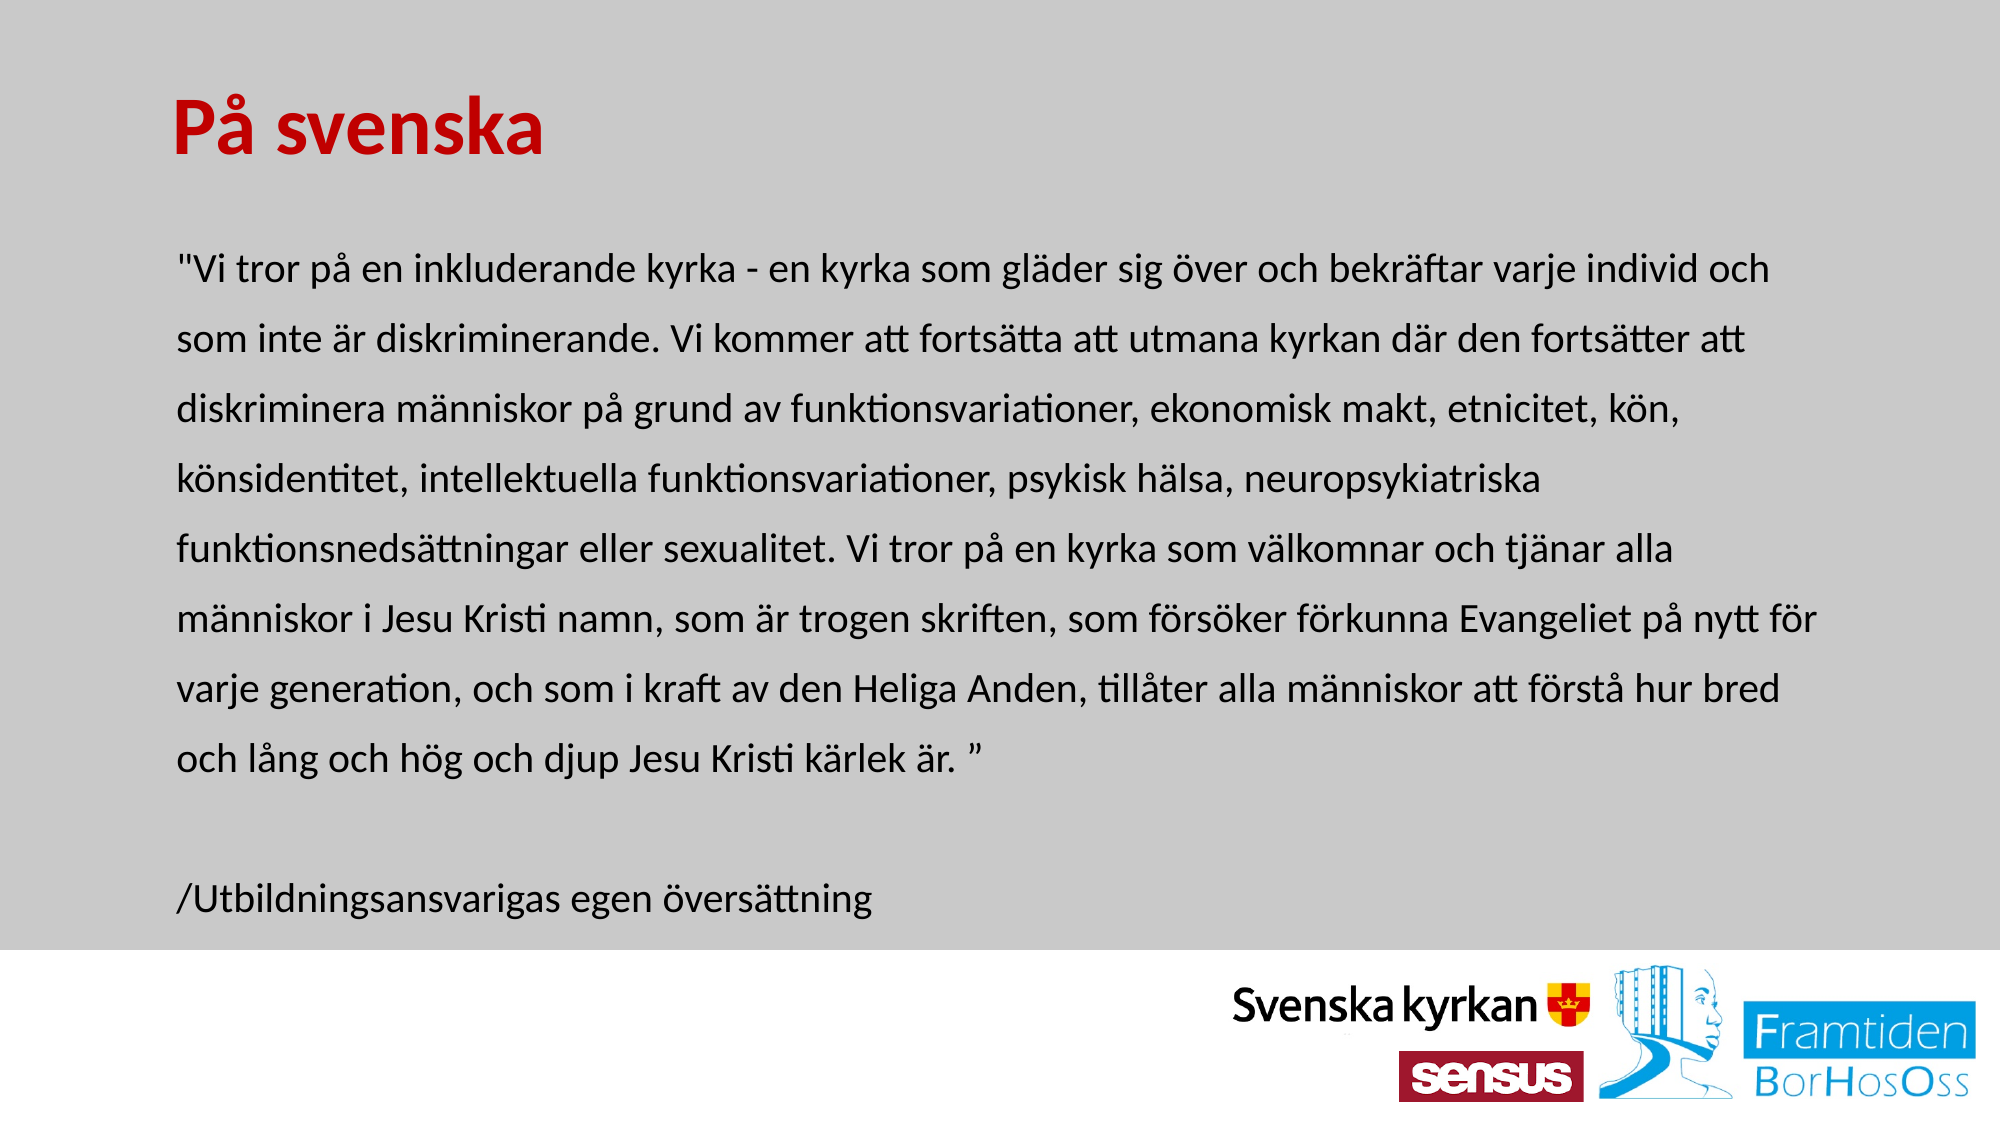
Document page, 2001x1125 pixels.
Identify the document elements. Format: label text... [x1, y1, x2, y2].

subtitle "Vi tror på en inkluderande kyrka - en kyrka som gläder sig över och bekräftar varje individ och som inte är diskriminerande. Vi kommer att fortsätta att utmana kyrkan där den fortsätter att diskriminera människor på grund av funktionsvariationer, ekonomisk makt, etnicitet, kön, könsidentitet, intellektuella funktionsvariationer, psykisk hälsa, neuropsykiatriska funktionsnedsättningar eller sexualitet. Vi tror på en kyrka som välkomnar och tjänar alla människor i Jesu Kristi namn, som är trogen skriften, som försöker förkunna Evangeliet på nytt för varje generation, och som i kraft av den Heliga Anden, tillåter alla människor att förstå hur bred och lång och hög och djup Jesu Kristi kärlek är. ” /Utbildningsansvarigas egen översättning [161, 213, 1856, 825]
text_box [1222, 963, 1976, 1102]
text_box [0, 0, 2000, 950]
title På svenska [0, 6, 719, 181]
